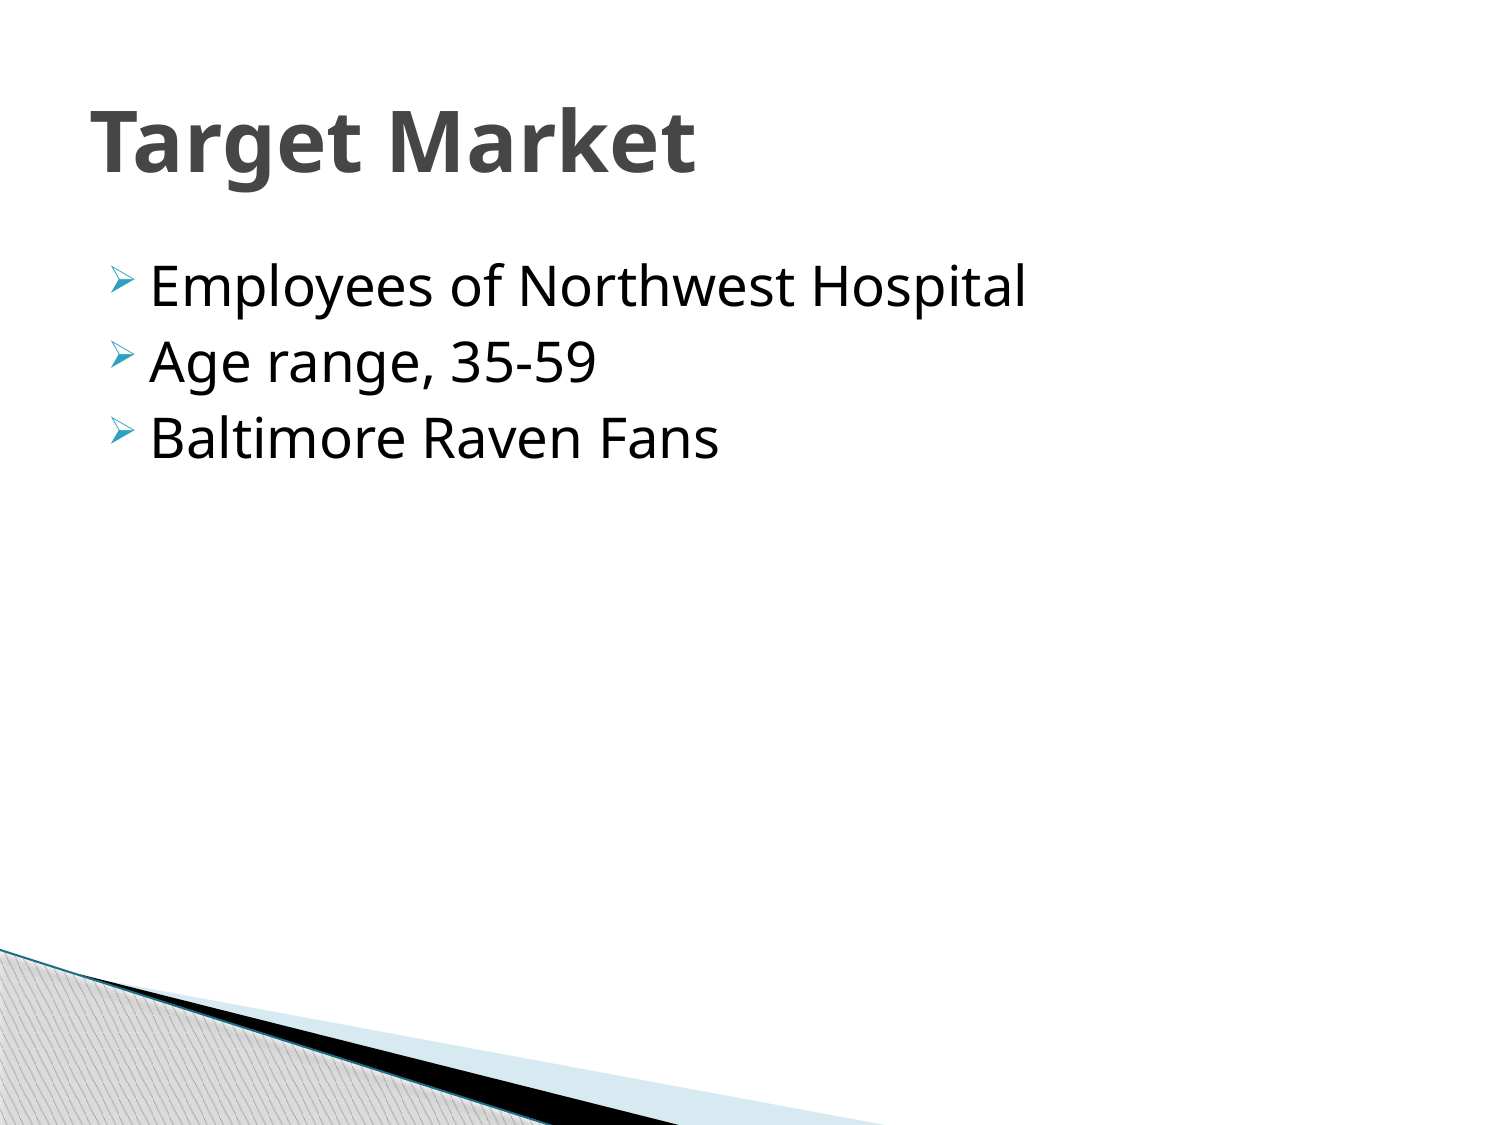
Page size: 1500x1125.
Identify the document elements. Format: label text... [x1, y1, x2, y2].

list Employees of Northwest Hospital Age range, 35-59 Baltimore Raven Fans [75, 243, 1425, 986]
title Target Market [75, 45, 1425, 233]
